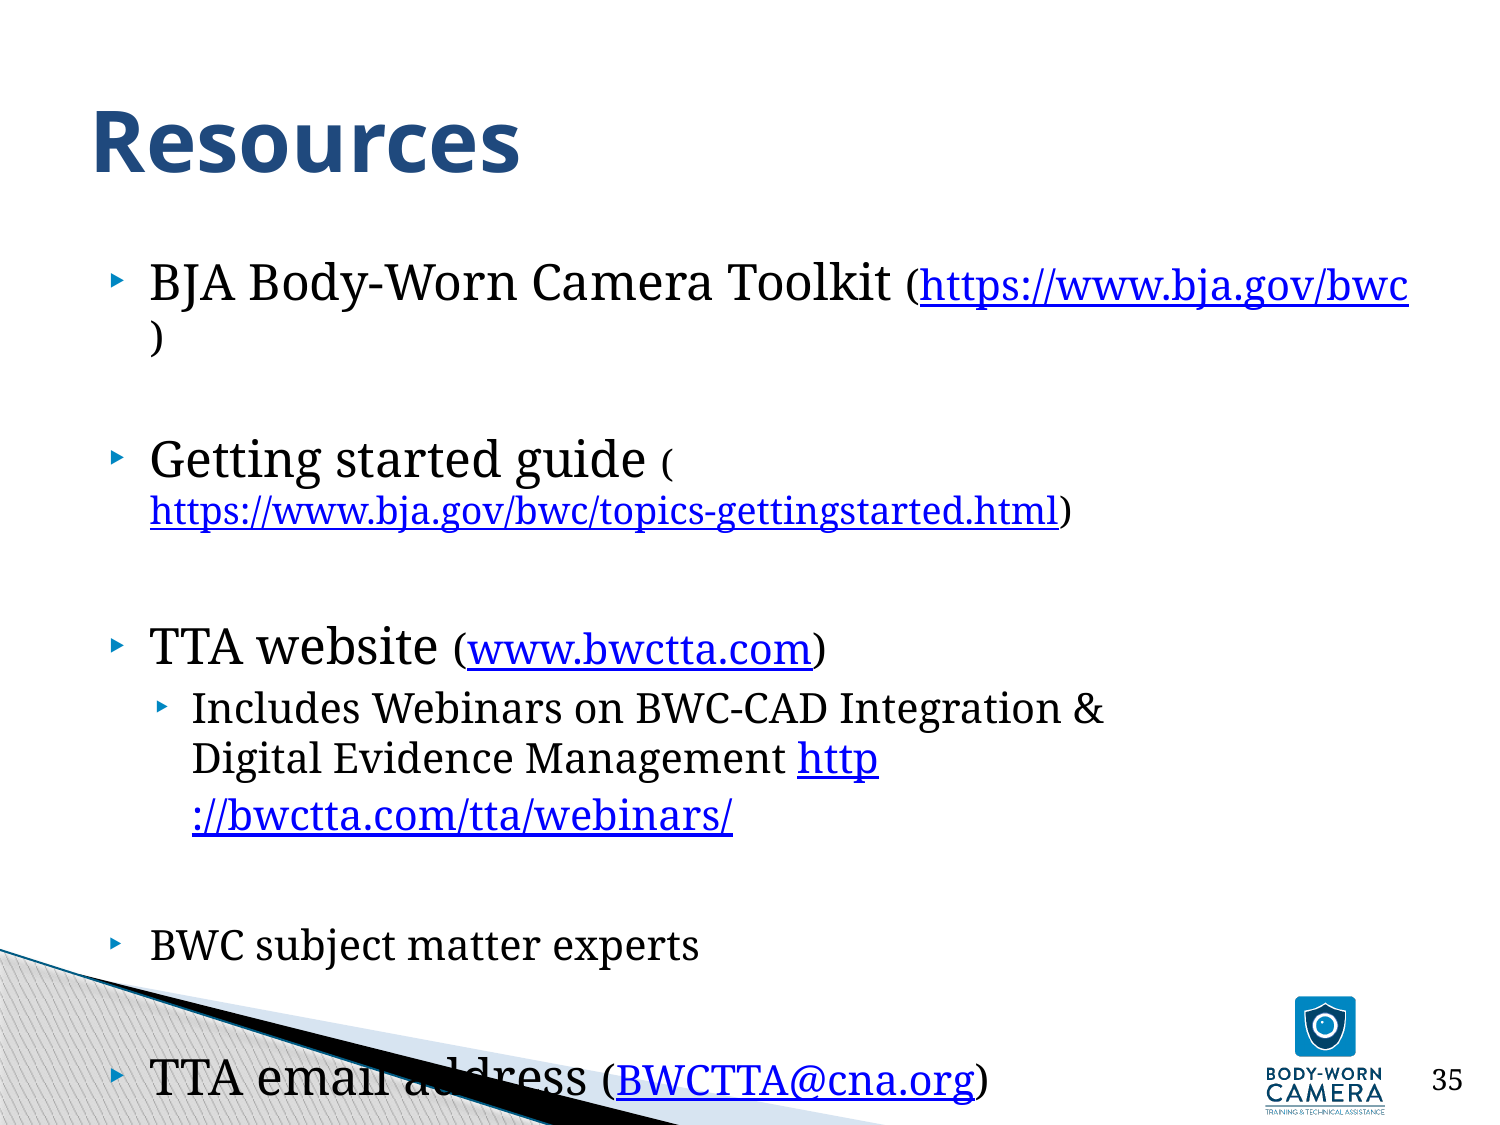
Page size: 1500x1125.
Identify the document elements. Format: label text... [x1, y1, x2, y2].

list BJA Body-Worn Camera Toolkit (https://www.bja.gov/bwc) Getting started guide (https://www.bja.gov/bwc/topics-gettingstarted.html) TTA website (www.bwctta.com) Includes Webinars on BWC-CAD Integration & Digital Evidence Management http://bwctta.com/tta/webinars/ BWC subject matter experts TTA email address (BWCTTA@cna.org) [75, 243, 1425, 986]
slide_number 35 [1400, 1051, 1479, 1112]
picture [1249, 987, 1401, 1125]
title Resources [75, 45, 1425, 233]
